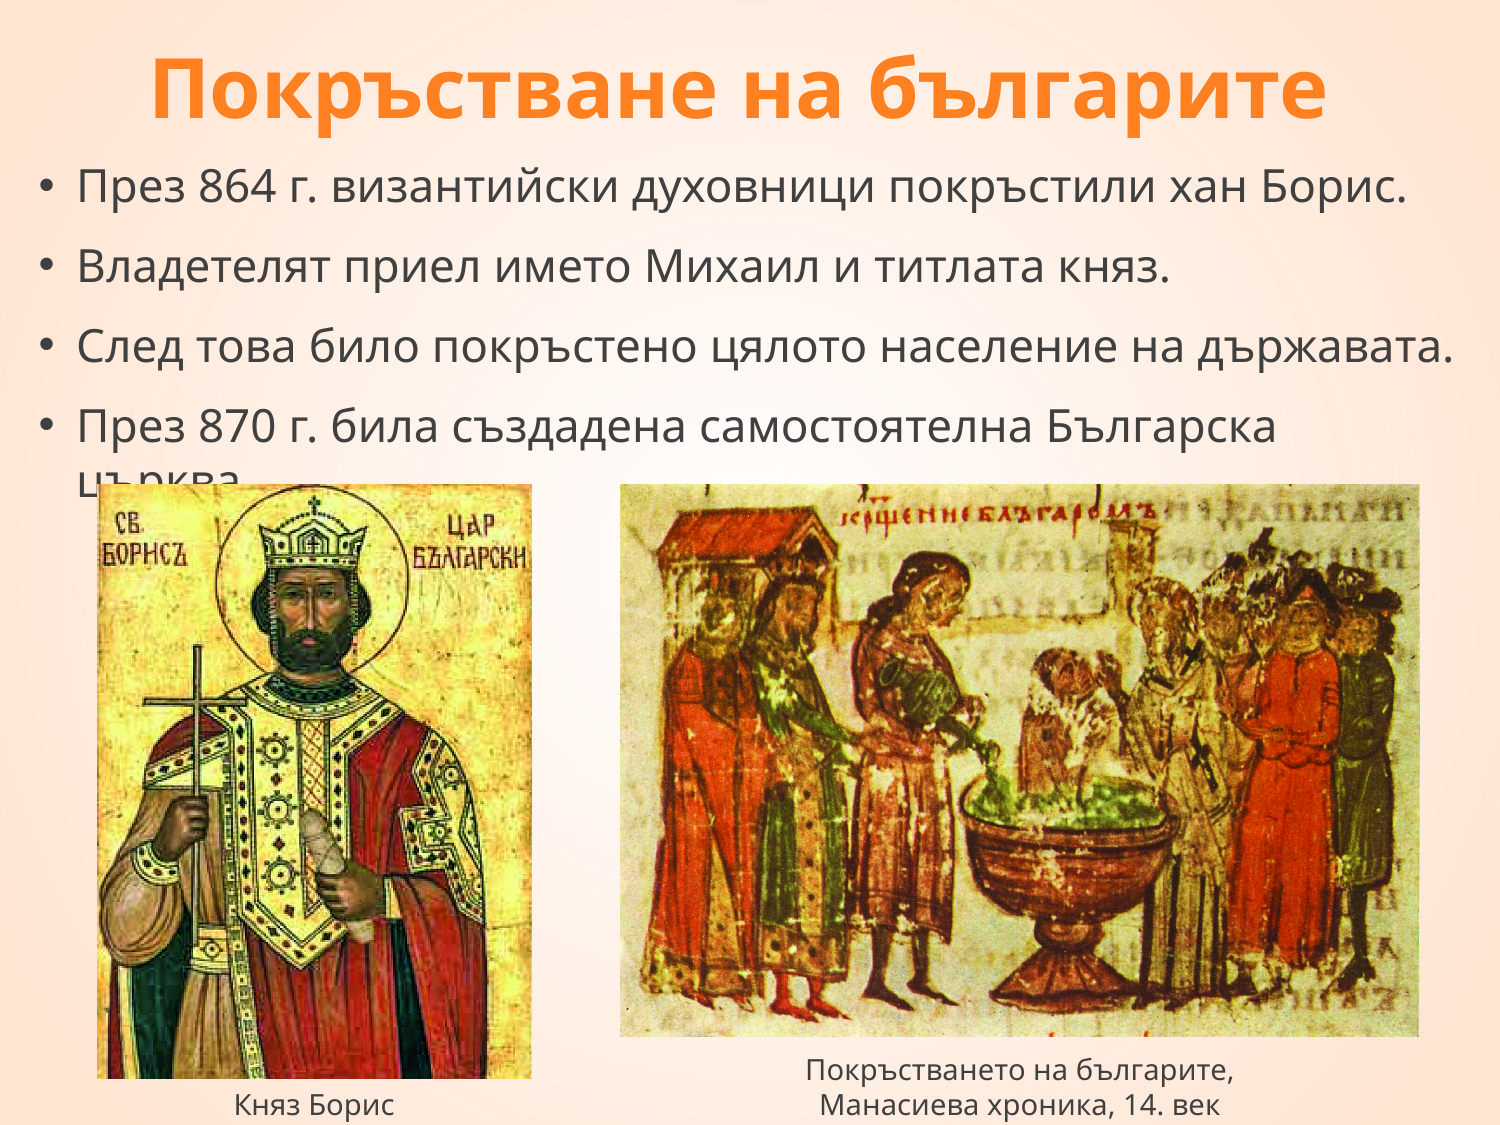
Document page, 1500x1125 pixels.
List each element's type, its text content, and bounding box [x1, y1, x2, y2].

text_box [78, 484, 550, 1125]
list През 864 г. византийски духовници покръстили хан Борис. Владетелят приел името Михаил и титлата княз. След това било покръстено цялото население на държавата. През 870 г. била създадена самостоятелна Българска църква. [23, 149, 1483, 515]
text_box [619, 484, 1421, 1125]
title Покръстване на българите [0, 21, 1500, 161]
